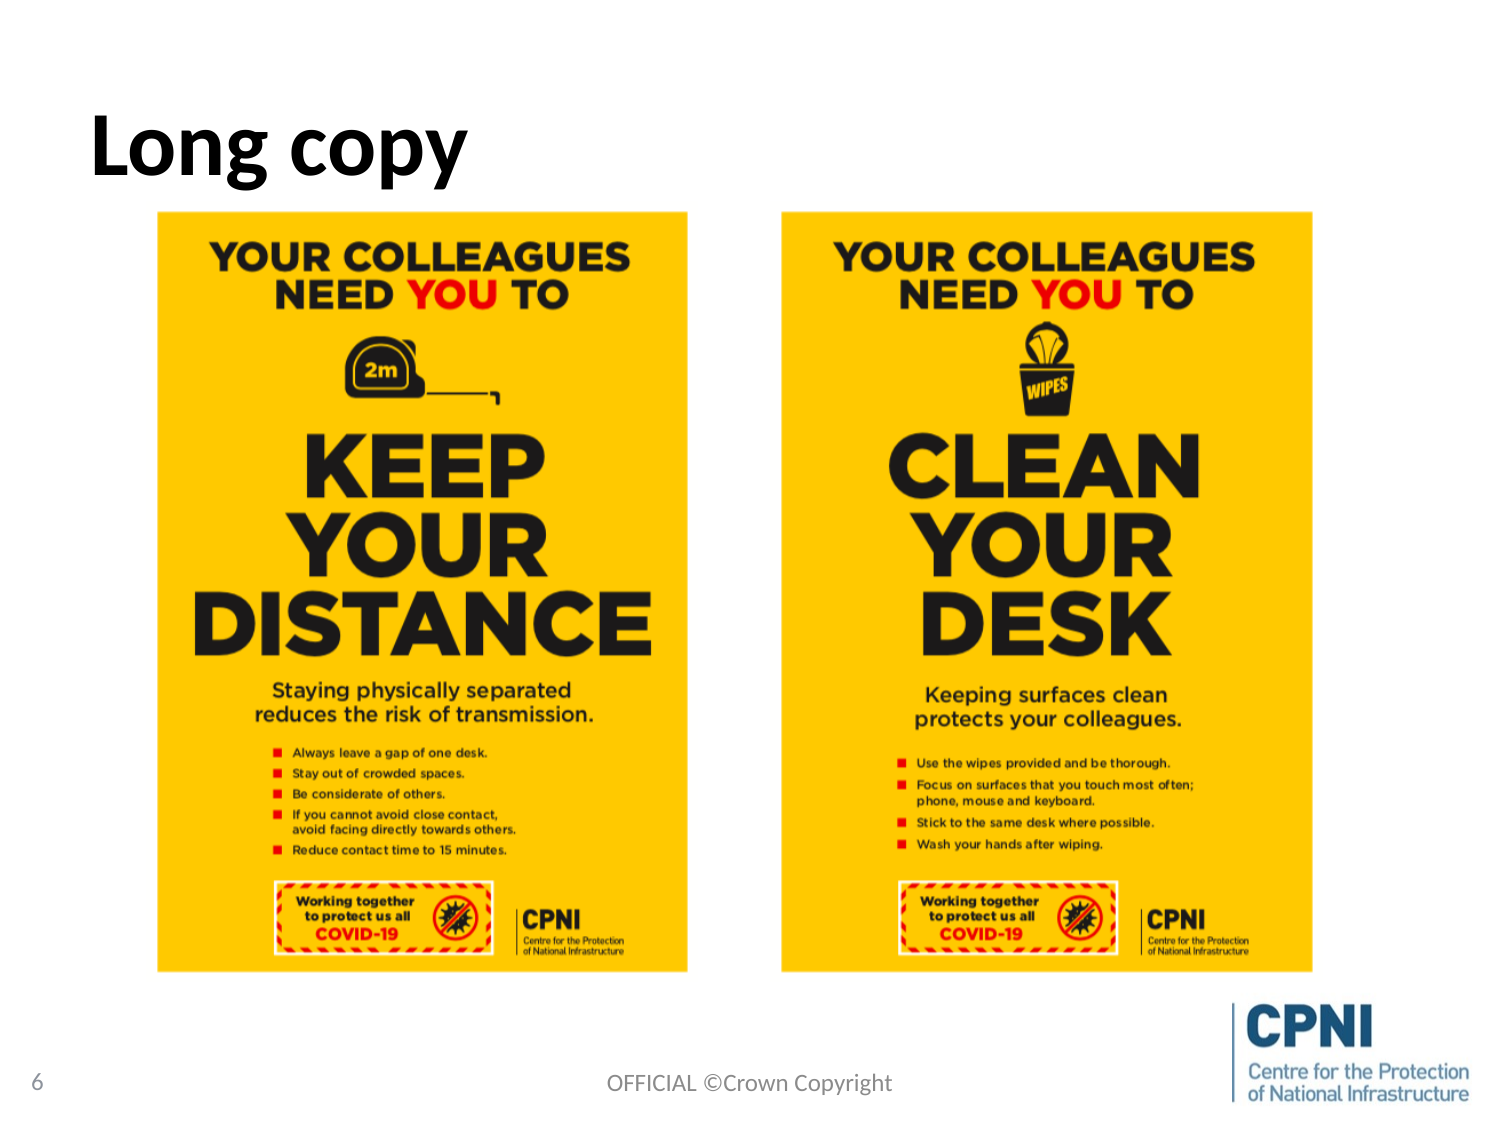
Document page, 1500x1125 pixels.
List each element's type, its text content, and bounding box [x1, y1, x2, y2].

footer OFFICIAL ©Crown Copyright [512, 1051, 988, 1112]
picture [146, 201, 699, 983]
slide_number 6 [15, 1050, 89, 1111]
title Long copy [75, 45, 1425, 233]
picture [770, 201, 1495, 1125]
